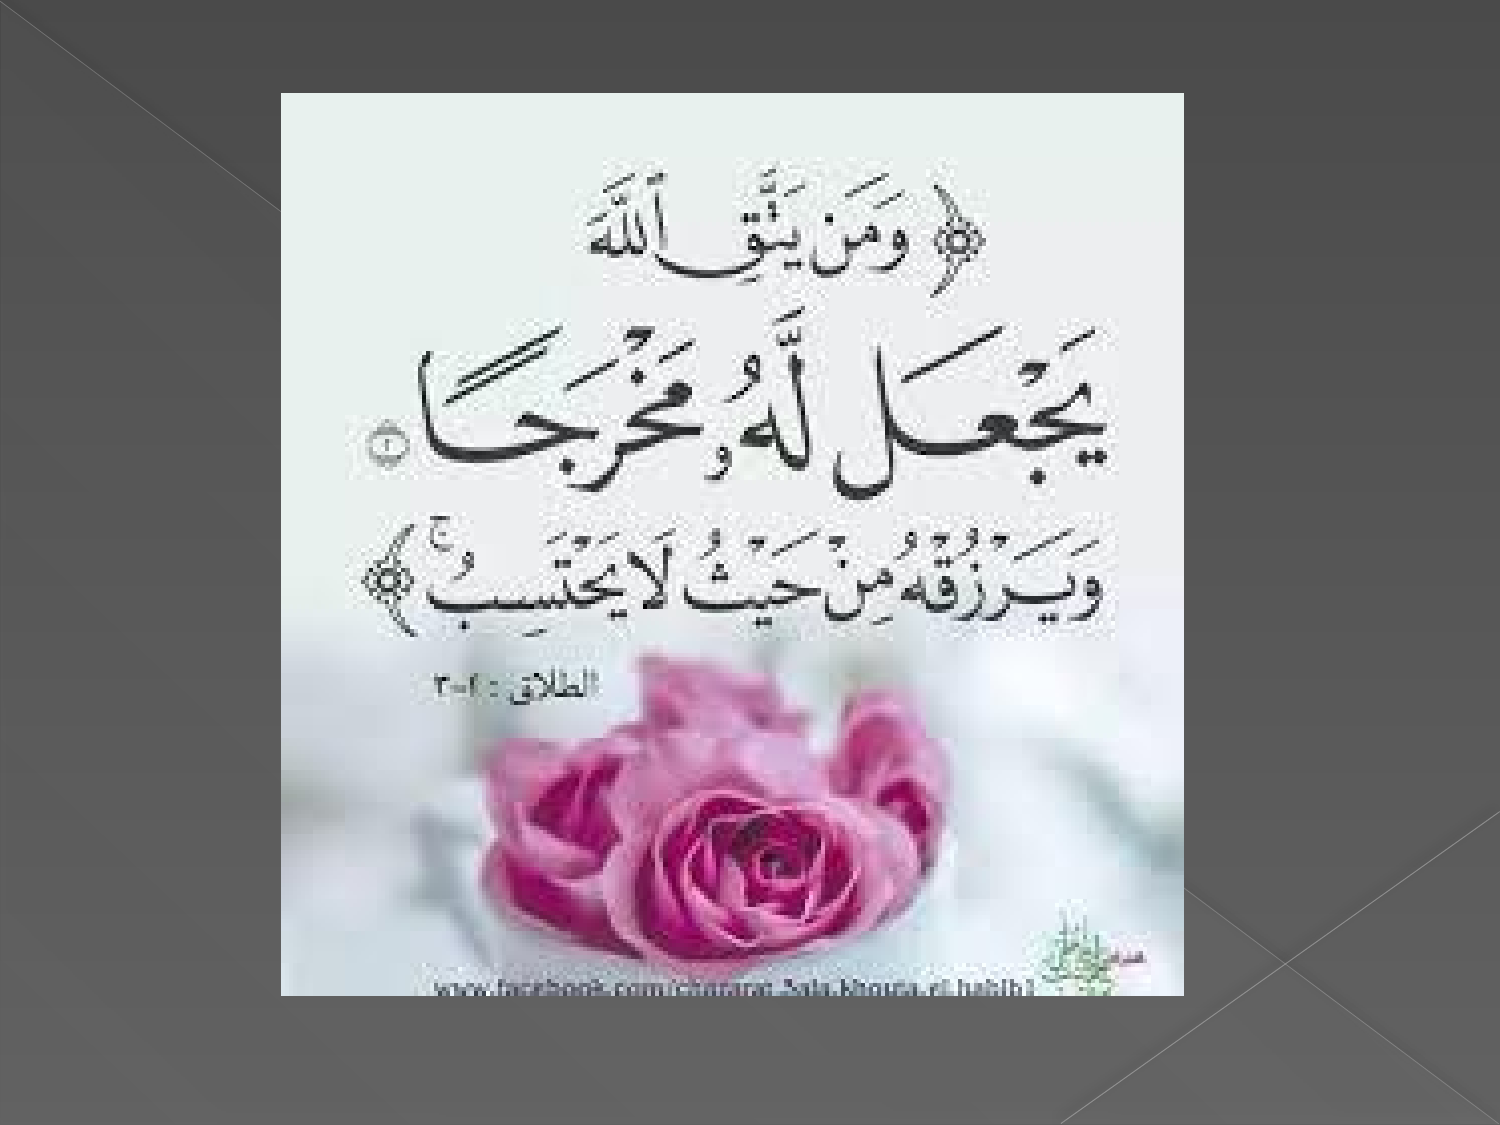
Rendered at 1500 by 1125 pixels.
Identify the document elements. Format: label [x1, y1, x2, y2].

list [280, 93, 1184, 997]
